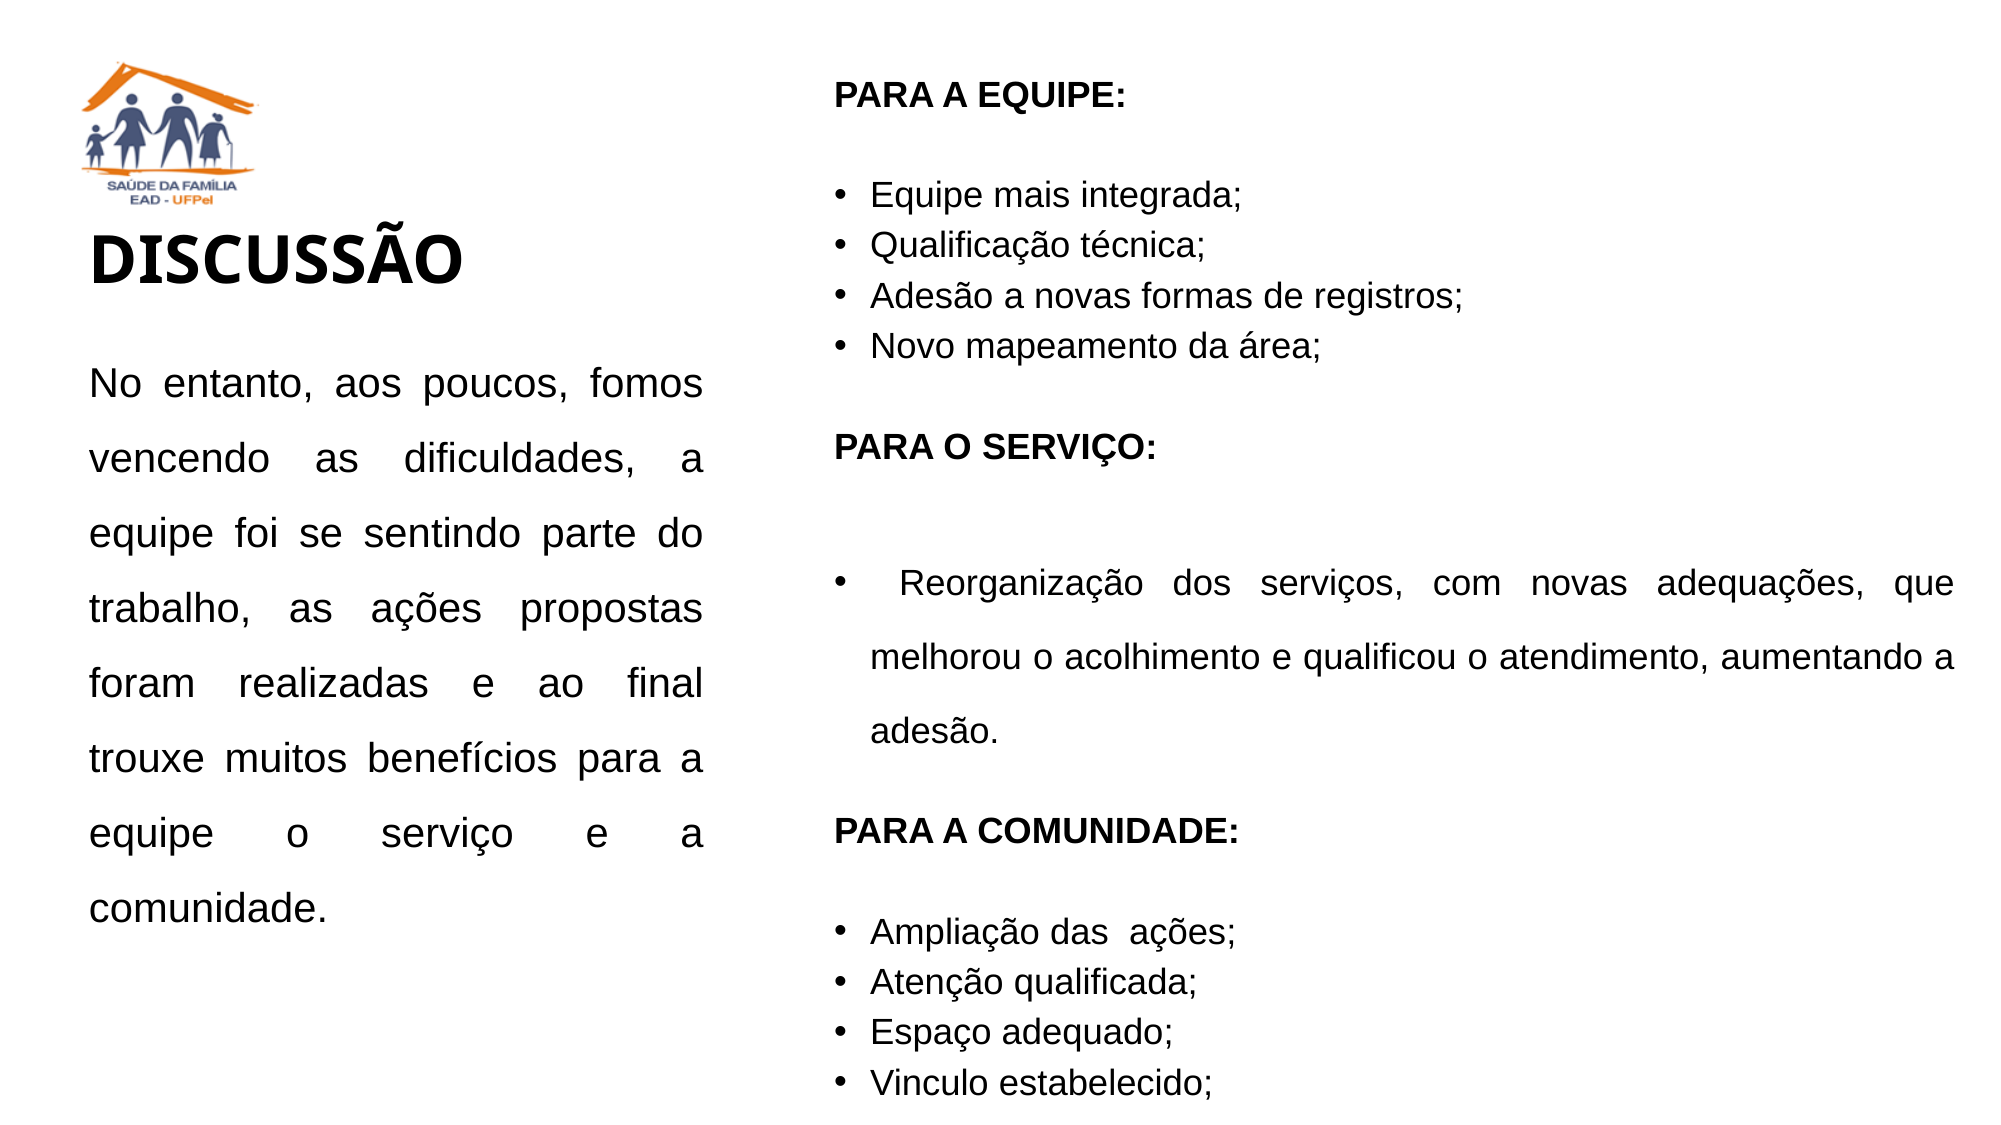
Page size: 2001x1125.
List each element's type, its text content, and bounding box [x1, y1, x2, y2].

picture [73, 57, 263, 212]
list No entanto, aos poucos, fomos vencendo as dificuldades, a equipe foi se sentindo parte do trabalho, as ações propostas foram realizadas e ao final trouxe muitos benefícios para a equipe o serviço e a comunidade. [73, 323, 719, 1112]
list PARA A EQUIPE: Equipe mais integrada; Qualificação técnica; Adesão a novas formas de registros; Novo mapeamento da área; PARA O SERVIÇO: Reorganização dos serviços, com novas adequações, que melhorou o acolhimento e qualificou o atendimento, aumentando a adesão. PARA A COMUNIDADE: Ampliação das ações; Atenção qualificada; Espaço adequado; Vinculo estabelecido; [819, 13, 1972, 1123]
title DISCUSSÃO [73, 193, 719, 306]
